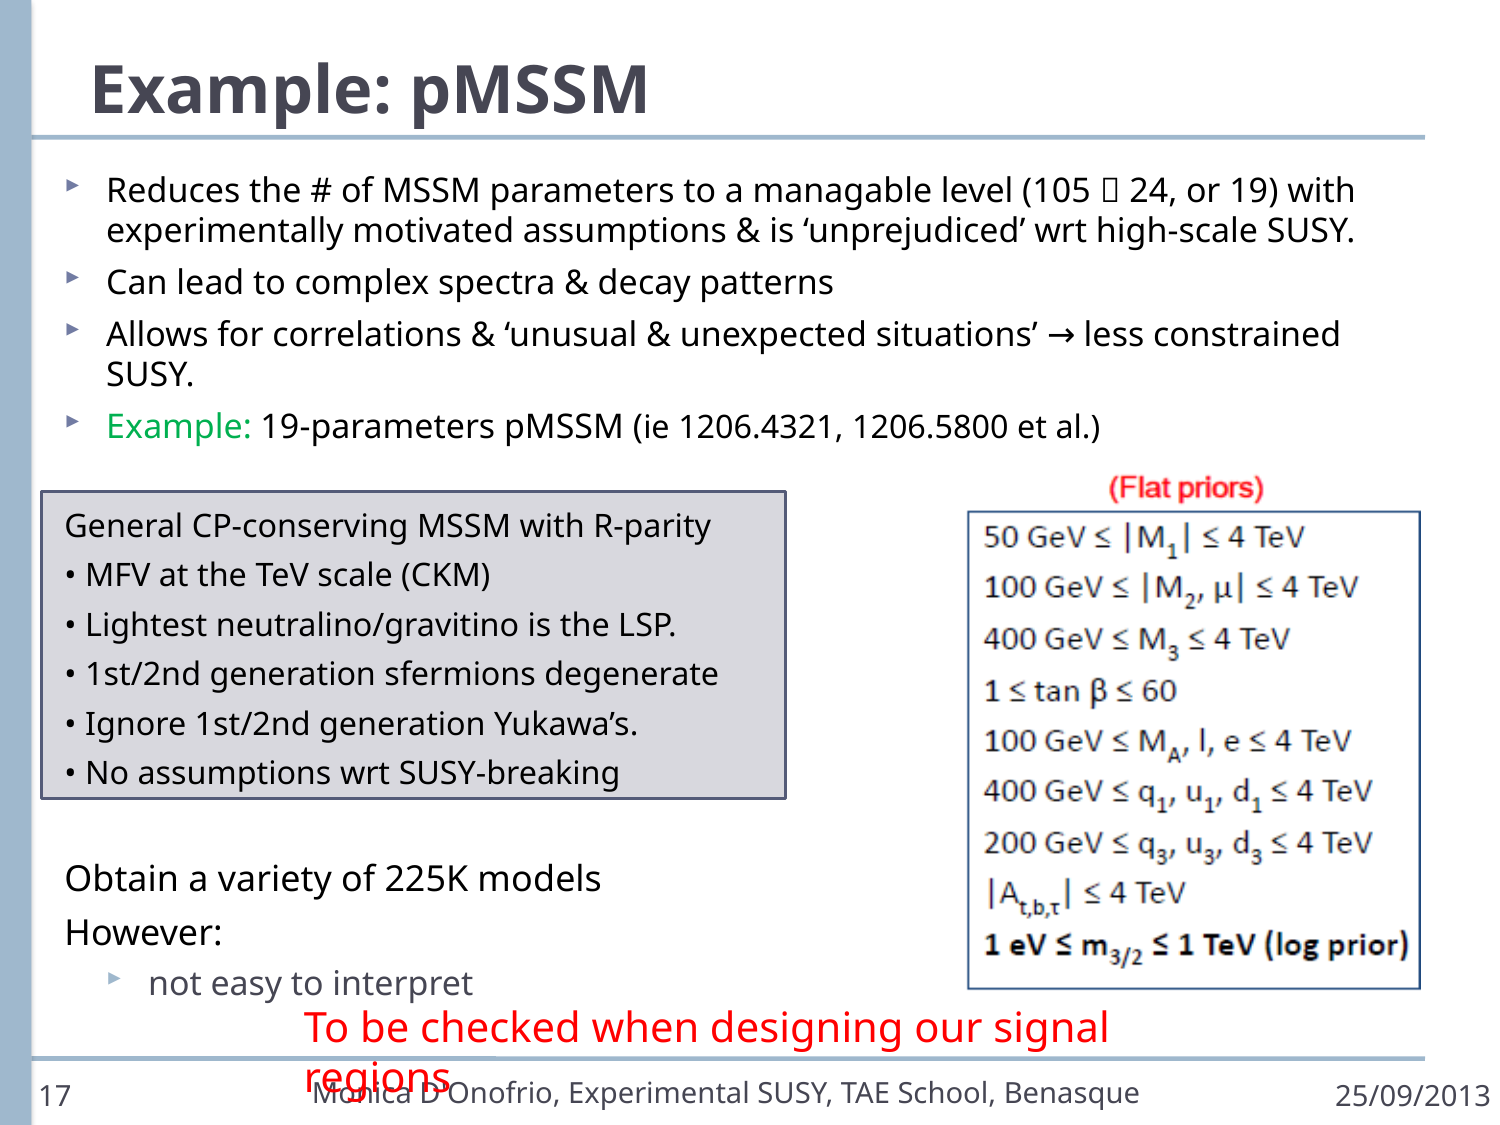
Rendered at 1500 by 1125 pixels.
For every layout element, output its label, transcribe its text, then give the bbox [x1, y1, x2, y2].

list Reduces the # of MSSM parameters to a managable level (105  24, or 19) with experimentally motivated assumptions & is ‘unprejudiced’ wrt high-scale SUSY. Can lead to complex spectra & decay patterns Allows for correlations & ‘unusual & unexpected situations’ → less constrained SUSY. Example: 19-parameters pMSSM (ie 1206.4321, 1206.5800 et al.) General CP-conserving MSSM with R-parity • MFV at the TeV scale (CKM) • Lightest neutralino/gravitino is the LSP. • 1st/2nd generation sfermions degenerate • Ignore 1st/2nd generation Yukawa’s. • No assumptions wrt SUSY-breaking Obtain a variety of 225K models However: not easy to interpret [49, 160, 1400, 1014]
title Example: pMSSM [75, 0, 1425, 135]
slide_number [1294, 1069, 1500, 1125]
footer Monica D'Onofrio, Experimental SUSY, TAE School, Benasque [349, 1066, 1294, 1125]
text_box To be checked when designing our signal regions [289, 992, 1235, 1108]
slide_number 17 [23, 1069, 349, 1125]
text_box [40, 490, 49, 800]
picture [962, 467, 1422, 994]
